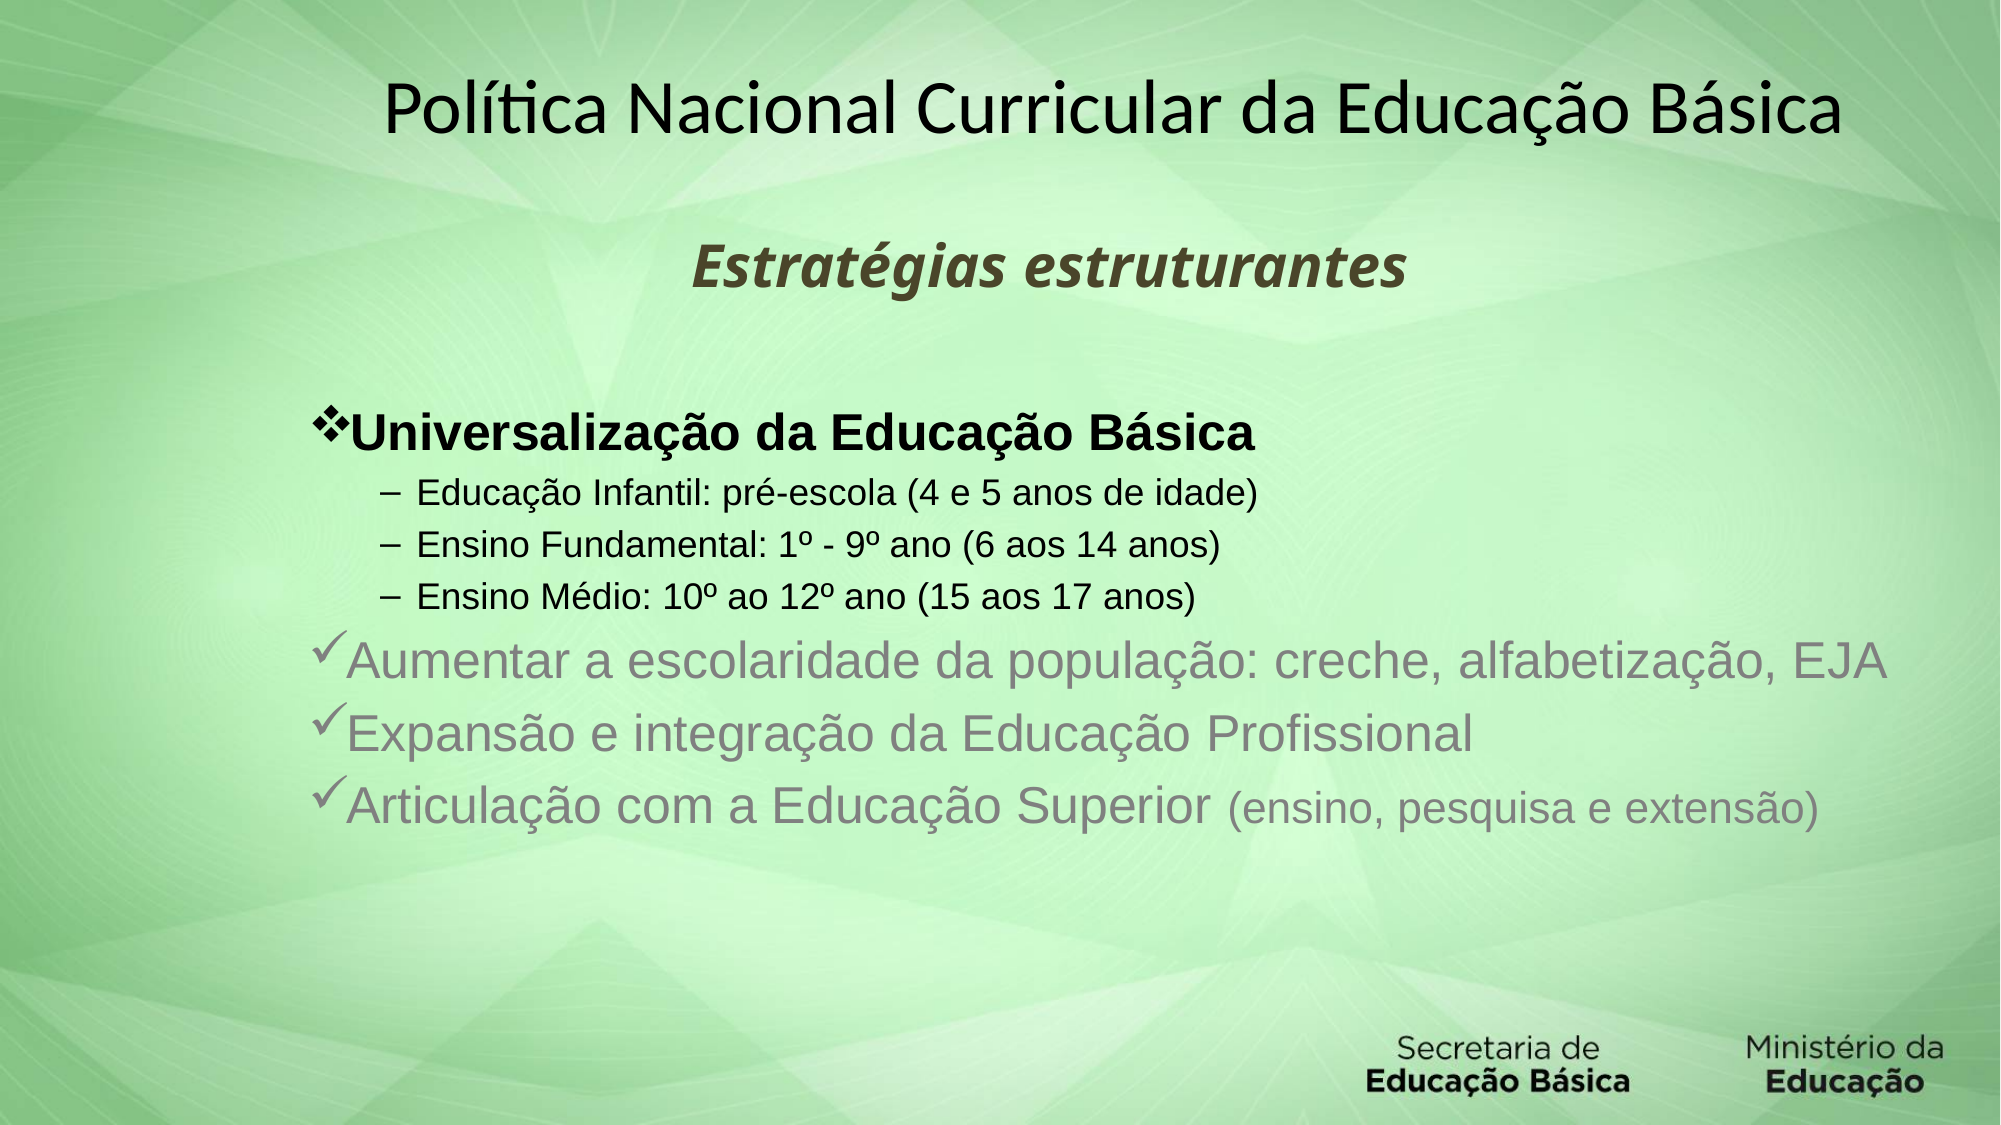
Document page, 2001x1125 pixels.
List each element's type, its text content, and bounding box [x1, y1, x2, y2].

text_box Política Nacional Curricular da Educação Básica [165, 46, 1867, 159]
list Estratégias estruturantes Universalização da Educação Básica Educação Infantil: pré-escola (4 e 5 anos de idade) Ensino Fundamental: 1º - 9º ano (6 aos 14 anos) Ensino Médio: 10º ao 12º ano (15 aos 17 anos) Aumentar a escolaridade da população: creche, alfabetização, EJA Expansão e integração da Educação Profissional Articulação com a Educação Superior (ensino, pesquisa e extensão) [148, 221, 1953, 892]
picture [0, 0, 2001, 1125]
